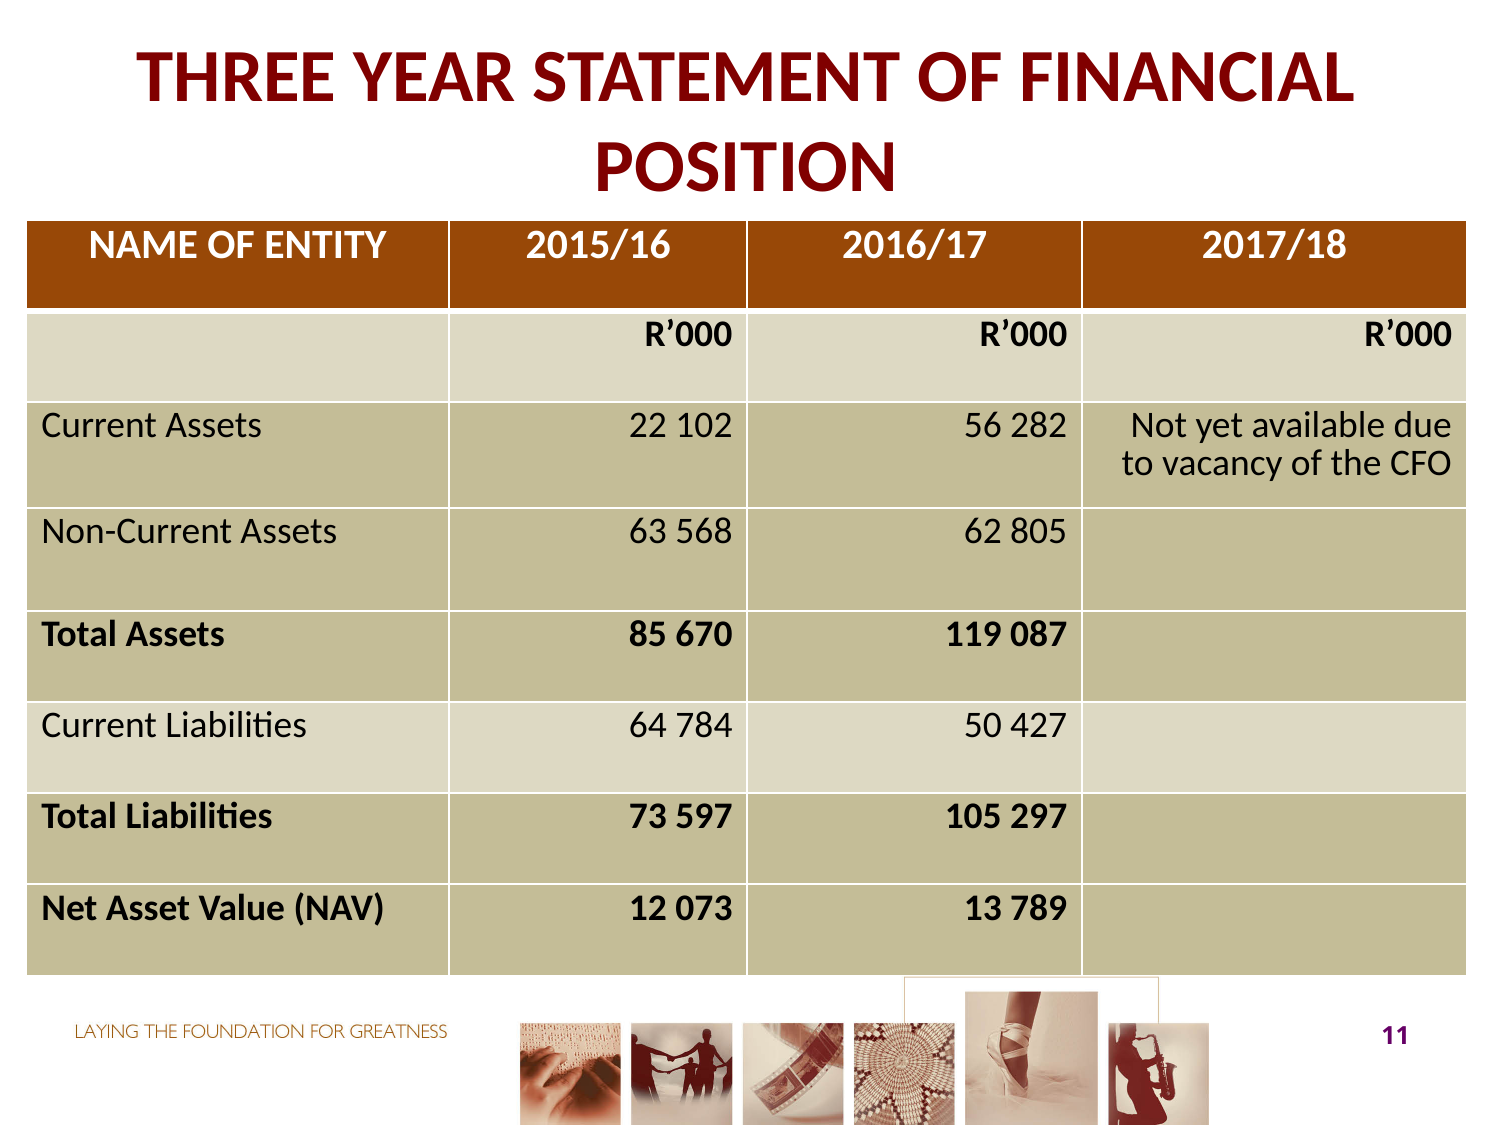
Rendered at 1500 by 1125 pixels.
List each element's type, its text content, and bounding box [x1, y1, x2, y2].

table_cell 85 670 [450, 612, 746, 701]
table_cell Not yet available due to vacancy of the CFO [1083, 403, 1466, 507]
table_cell [1083, 703, 1466, 792]
table_cell 119 087 [748, 612, 1081, 701]
table_cell Current Liabilities [27, 703, 448, 792]
table_cell Non-Current Assets [27, 509, 448, 610]
table_header 2017/18 [1083, 221, 1466, 308]
table_cell 12 073 [450, 885, 746, 975]
table_cell Total Liabilities [27, 794, 448, 883]
table_cell 22 102 [450, 403, 746, 507]
table_cell 63 568 [450, 509, 746, 610]
table_cell [1083, 509, 1466, 610]
table_header 2016/17 [748, 221, 1081, 308]
table_cell R’000 [748, 314, 1081, 401]
table_cell R’000 [1083, 314, 1466, 401]
table_cell 56 282 [748, 403, 1081, 507]
table_cell [1083, 885, 1466, 975]
table_cell Current Assets [27, 403, 448, 507]
table_cell [1083, 612, 1466, 701]
table_cell Total Assets [27, 612, 448, 701]
table_cell 50 427 [748, 703, 1081, 792]
slide_number 11 [1325, 1012, 1425, 1073]
table_cell R’000 [450, 314, 746, 401]
table_cell 73 597 [450, 794, 746, 883]
table_cell Net Asset Value (NAV) [27, 885, 448, 975]
table_cell 105 297 [748, 794, 1081, 883]
table_cell 64 784 [450, 703, 746, 792]
table_cell 62 805 [748, 509, 1081, 610]
table_cell [27, 314, 448, 401]
table_cell 13 789 [748, 885, 1081, 975]
table_header 2015/16 [450, 221, 746, 308]
table_cell [1083, 794, 1466, 883]
picture [12, 941, 1253, 1125]
table_header NAME OF ENTITY [27, 221, 448, 308]
title THREE YEAR STATEMENT OF FINANCIAL POSITION [71, 19, 1422, 136]
